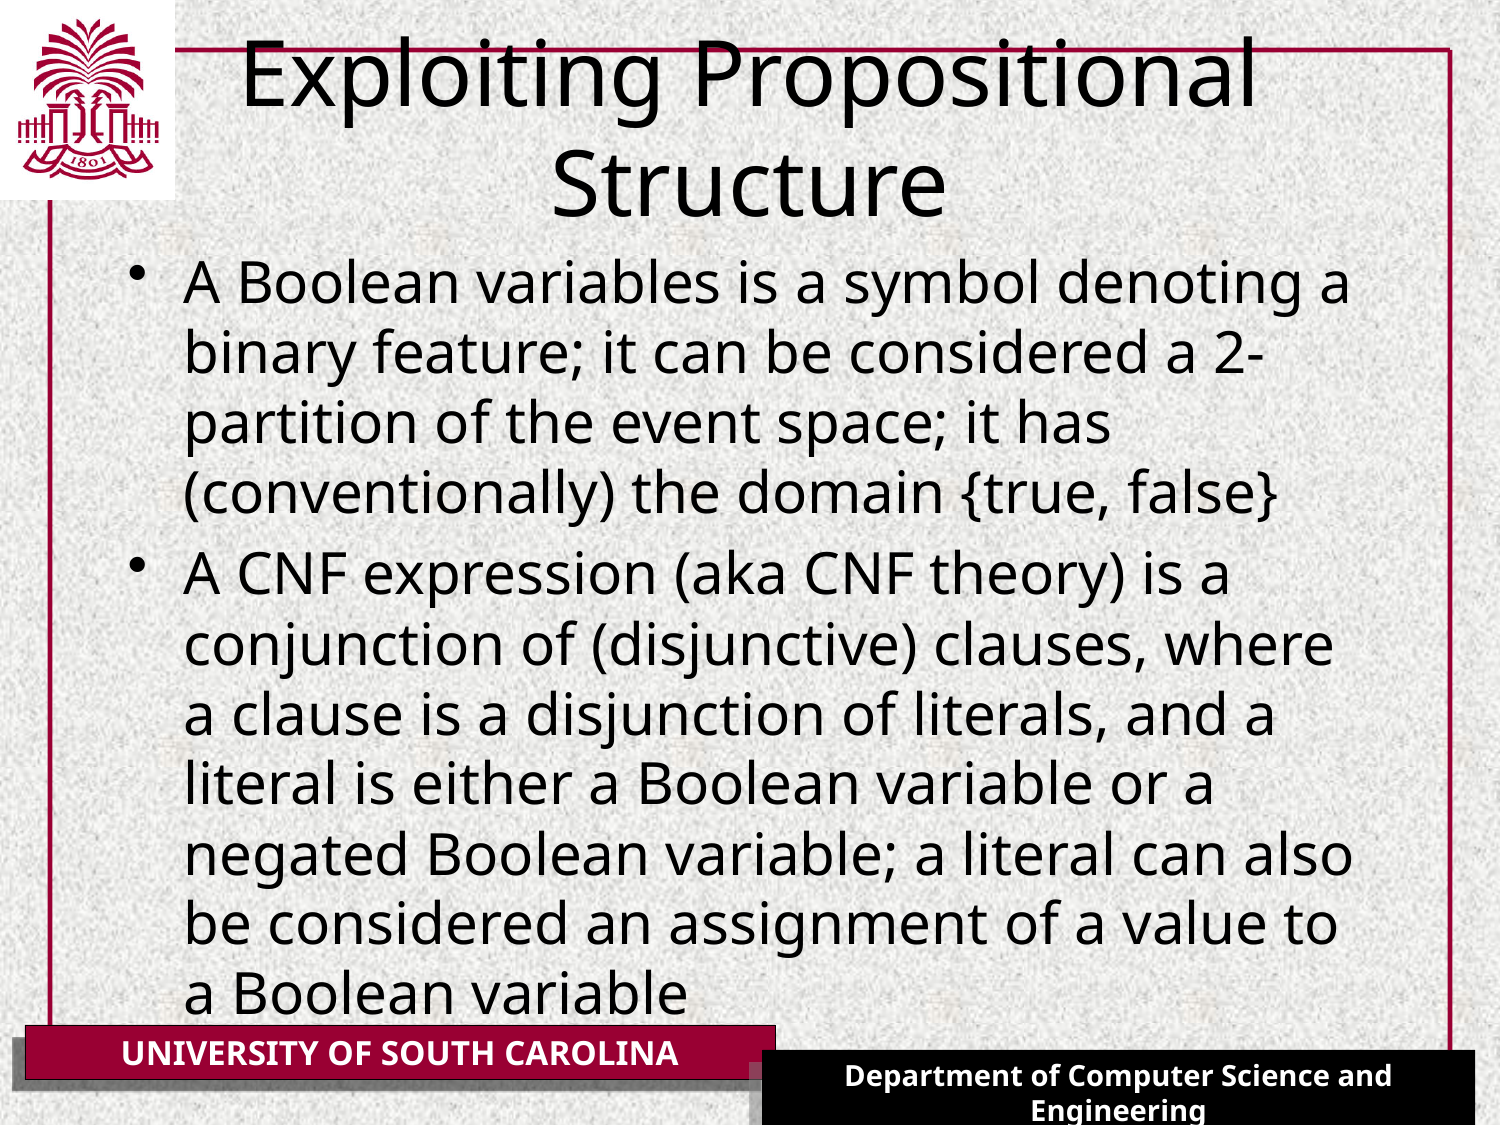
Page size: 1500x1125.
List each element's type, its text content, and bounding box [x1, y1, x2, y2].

picture [13, 1038, 749, 1091]
picture [0, 0, 1500, 1125]
title Exploiting Propositional Structure [112, 37, 1388, 213]
list A Boolean variables is a symbol denoting a binary feature; it can be considered a 2-partition of the event space; it has (conventionally) the domain {true, false} A CNF expression (aka CNF theory) is a conjunction of (disjunctive) clauses, where a clause is a disjunction of literals, and a literal is either a Boolean variable or a negated Boolean variable; a literal can also be considered an assignment of a value to a Boolean variable [112, 237, 1388, 1013]
